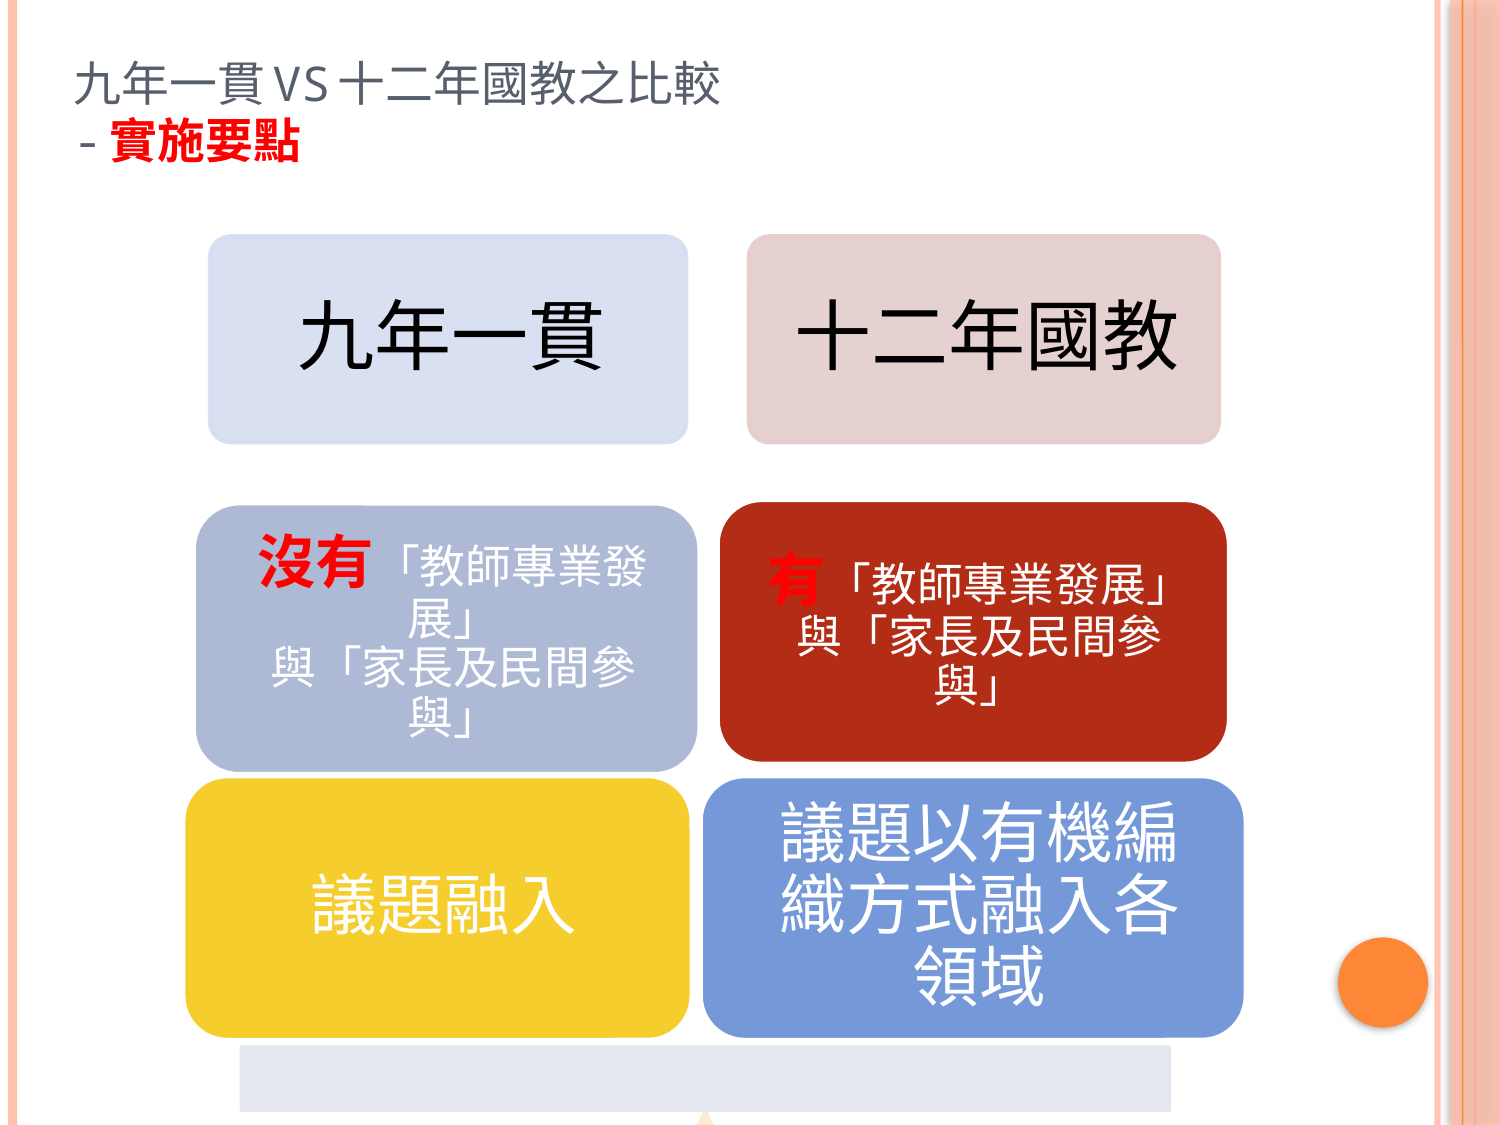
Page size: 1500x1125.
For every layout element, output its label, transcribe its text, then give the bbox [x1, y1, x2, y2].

title 九年一貫vs十二年國教之比較 -實施要點 [58, 45, 1425, 176]
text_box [0, 231, 1500, 1125]
